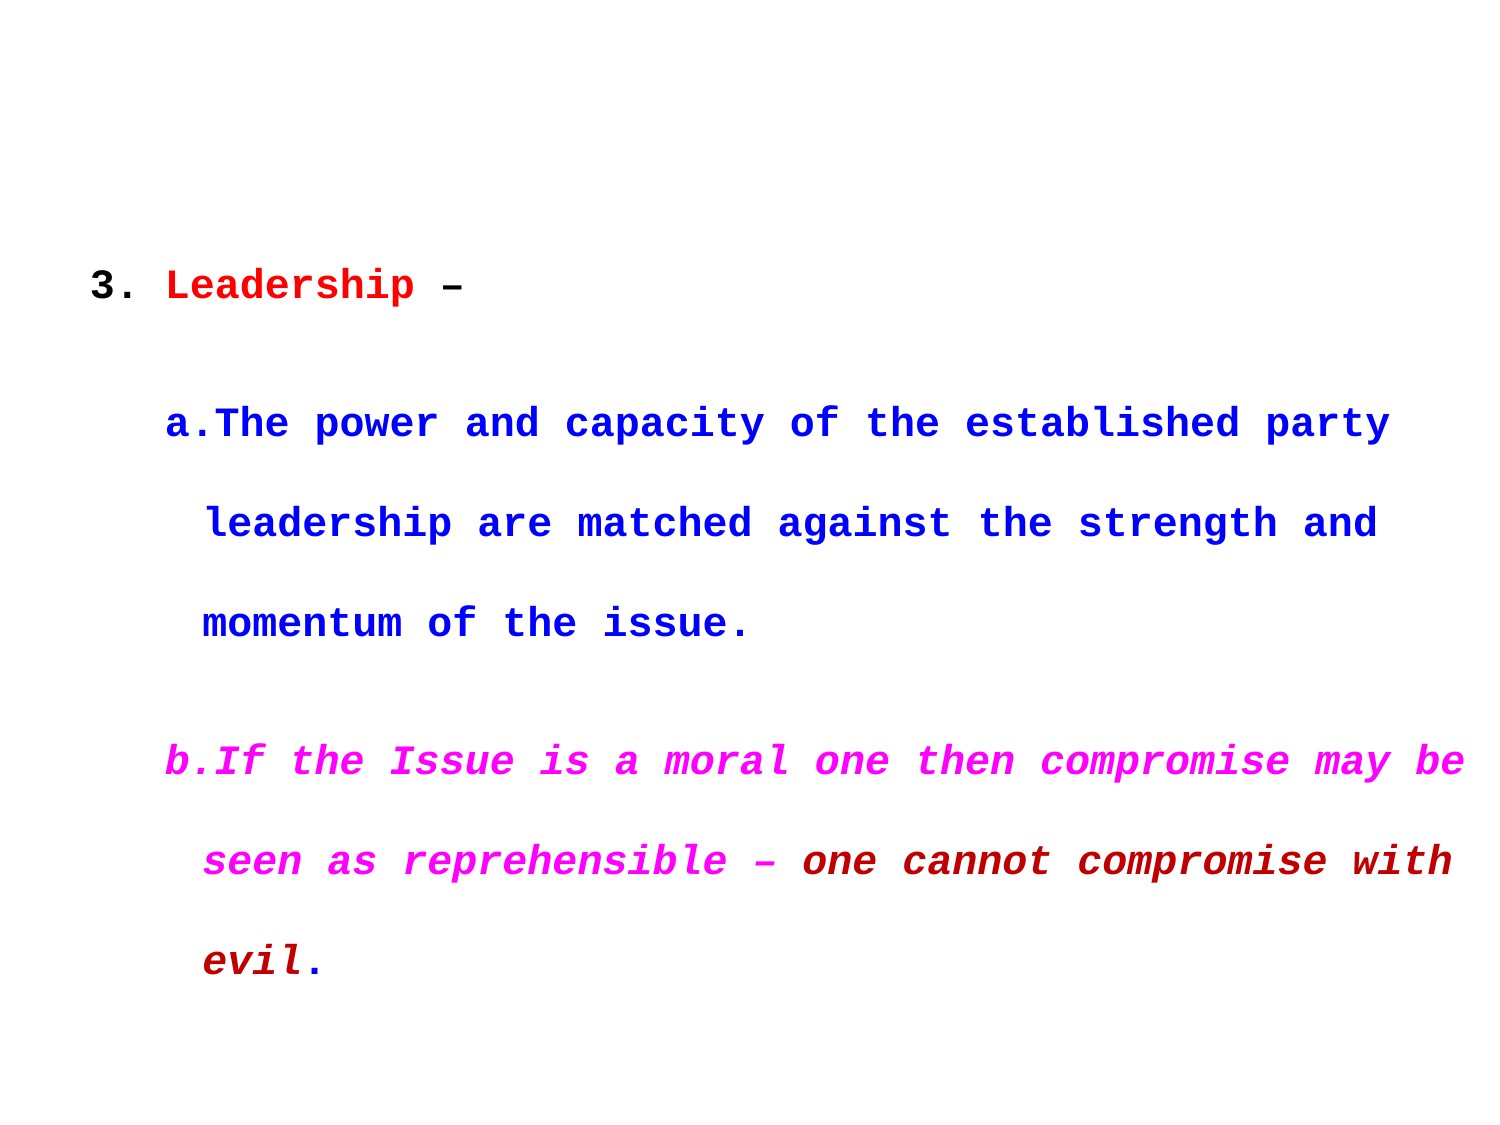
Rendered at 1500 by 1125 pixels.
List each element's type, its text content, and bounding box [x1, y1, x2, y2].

text_box 3. Leadership – The power and capacity of the established party leadership are matched against the strength and momentum of the issue. If the Issue is a moral one then compromise may be seen as reprehensible – one cannot compromise with evil. [0, 199, 1500, 990]
